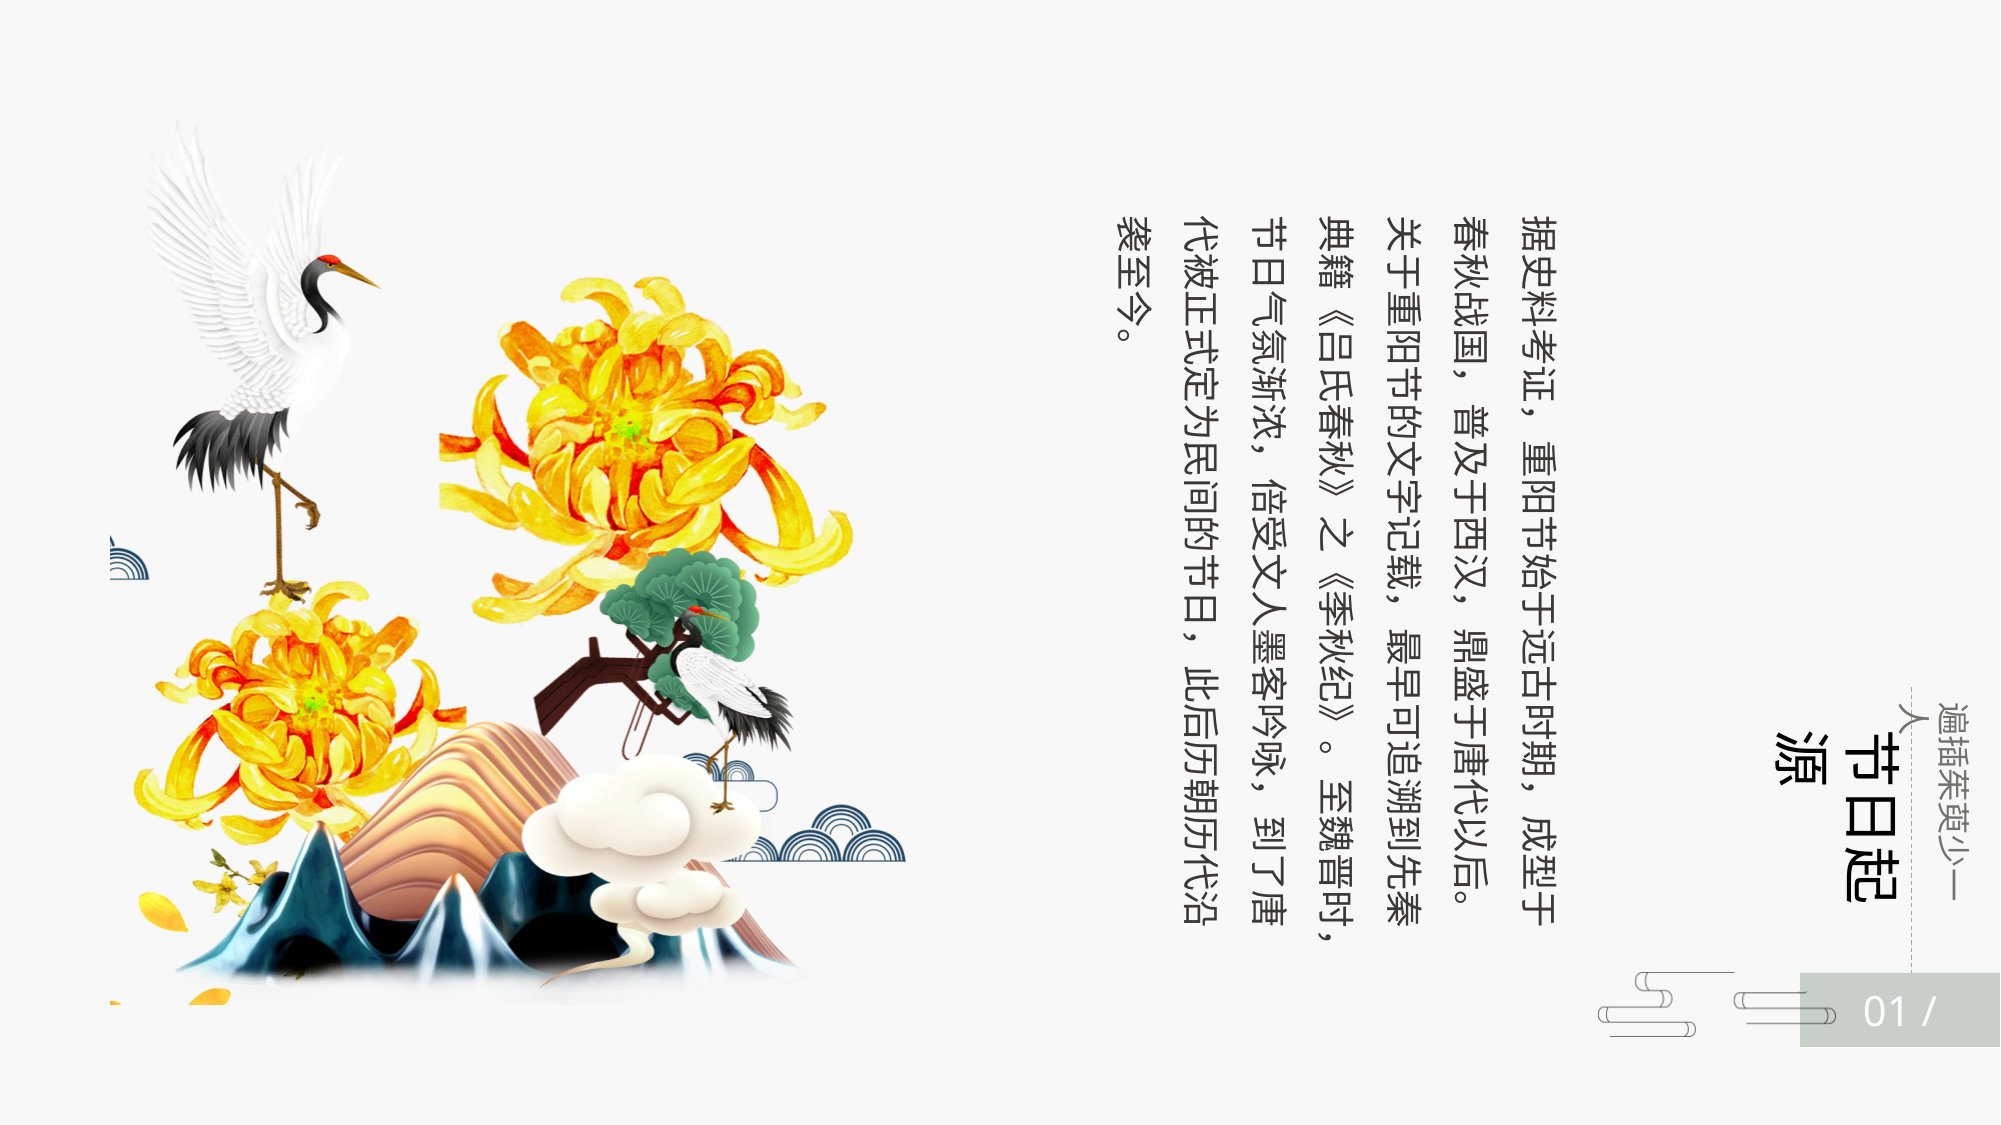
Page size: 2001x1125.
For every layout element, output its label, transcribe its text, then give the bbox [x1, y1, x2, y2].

picture [110, 120, 906, 1005]
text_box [1799, 687, 2000, 1048]
picture [1598, 972, 1835, 1037]
text_box 据史料考证，重阳节始于远古时期，成型于春秋战国，普及于西汉，鼎盛于唐代以后。关于重阳节的文字记载，最早可追溯到先秦典籍《吕氏春秋》之《季秋纪》。至魏晋时，节日气氛渐浓，倍受文人墨客吟咏，到了唐代被正式定为民间的节日，此后历朝历代沿袭至今。 [1085, 200, 1593, 973]
